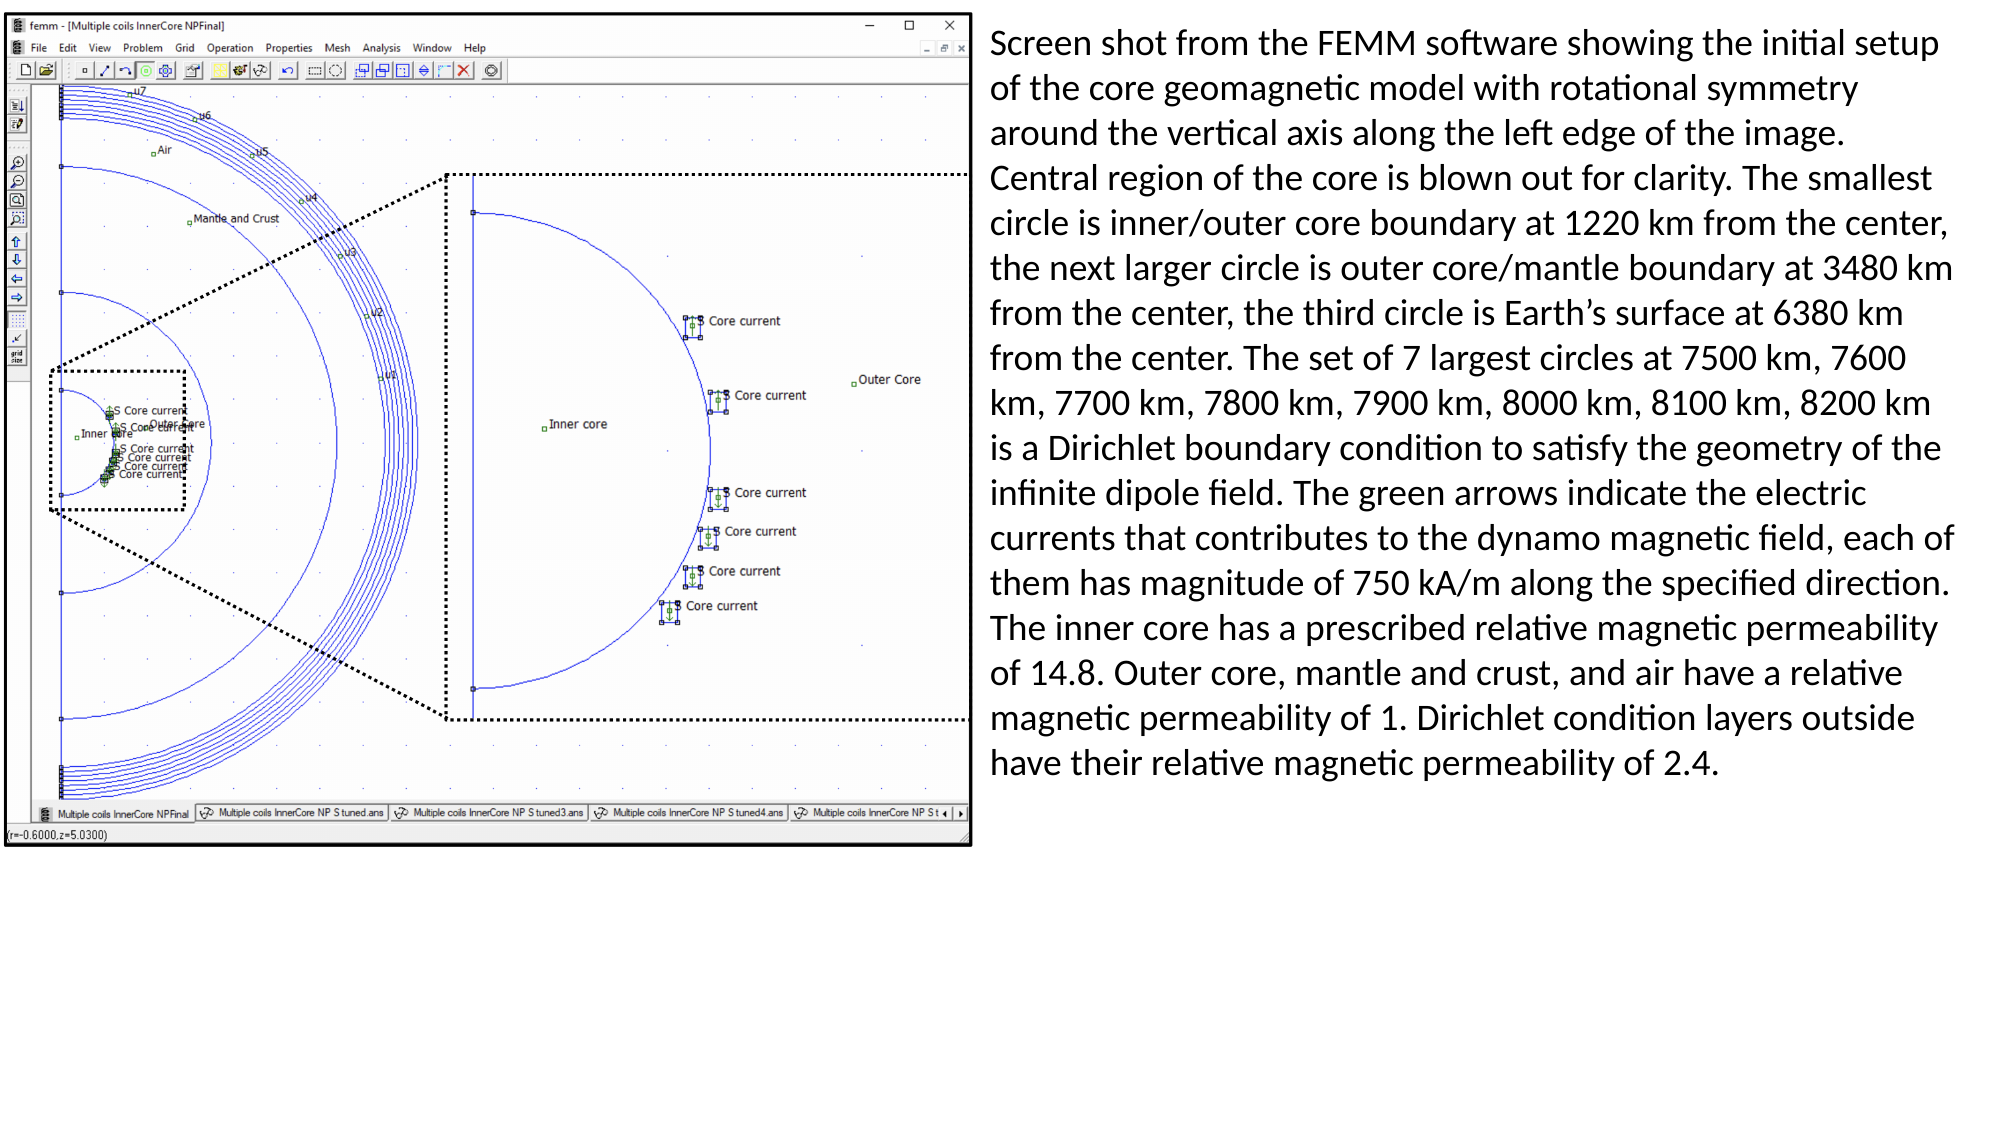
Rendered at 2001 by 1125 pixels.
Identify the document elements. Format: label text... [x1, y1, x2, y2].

text_box Screen shot from the FEMM software showing the initial setup of the core geomagnetic model with rotational symmetry around the vertical axis along the left edge of the image. Central region of the core is blown out for clarity. The smallest circle is inner/outer core boundary at 1220 km from the center, the next larger circle is outer core/mantle boundary at 3480 km from the center, the third circle is Earth’s surface at 6380 km from the center. The set of 7 largest circles at 7500 km, 7600 km, 7700 km, 7800 km, 7900 km, 8000 km, 8100 km, 8200 km is a Dirichlet boundary condition to satisfy the geometry of the infinite dipole field. The green arrows indicate the electric currents that contributes to the dynamo magnetic field, each of them has magnitude of 750 kA/m along the specified direction. The inner core has a prescribed relative magnetic permeability of 14.8. Outer core, mantle and crust, and air have a relative magnetic permeability of 1. Dirichlet condition layers outside have their relative magnetic permeability of 2.4. [975, 10, 1976, 791]
picture [0, 10, 975, 848]
